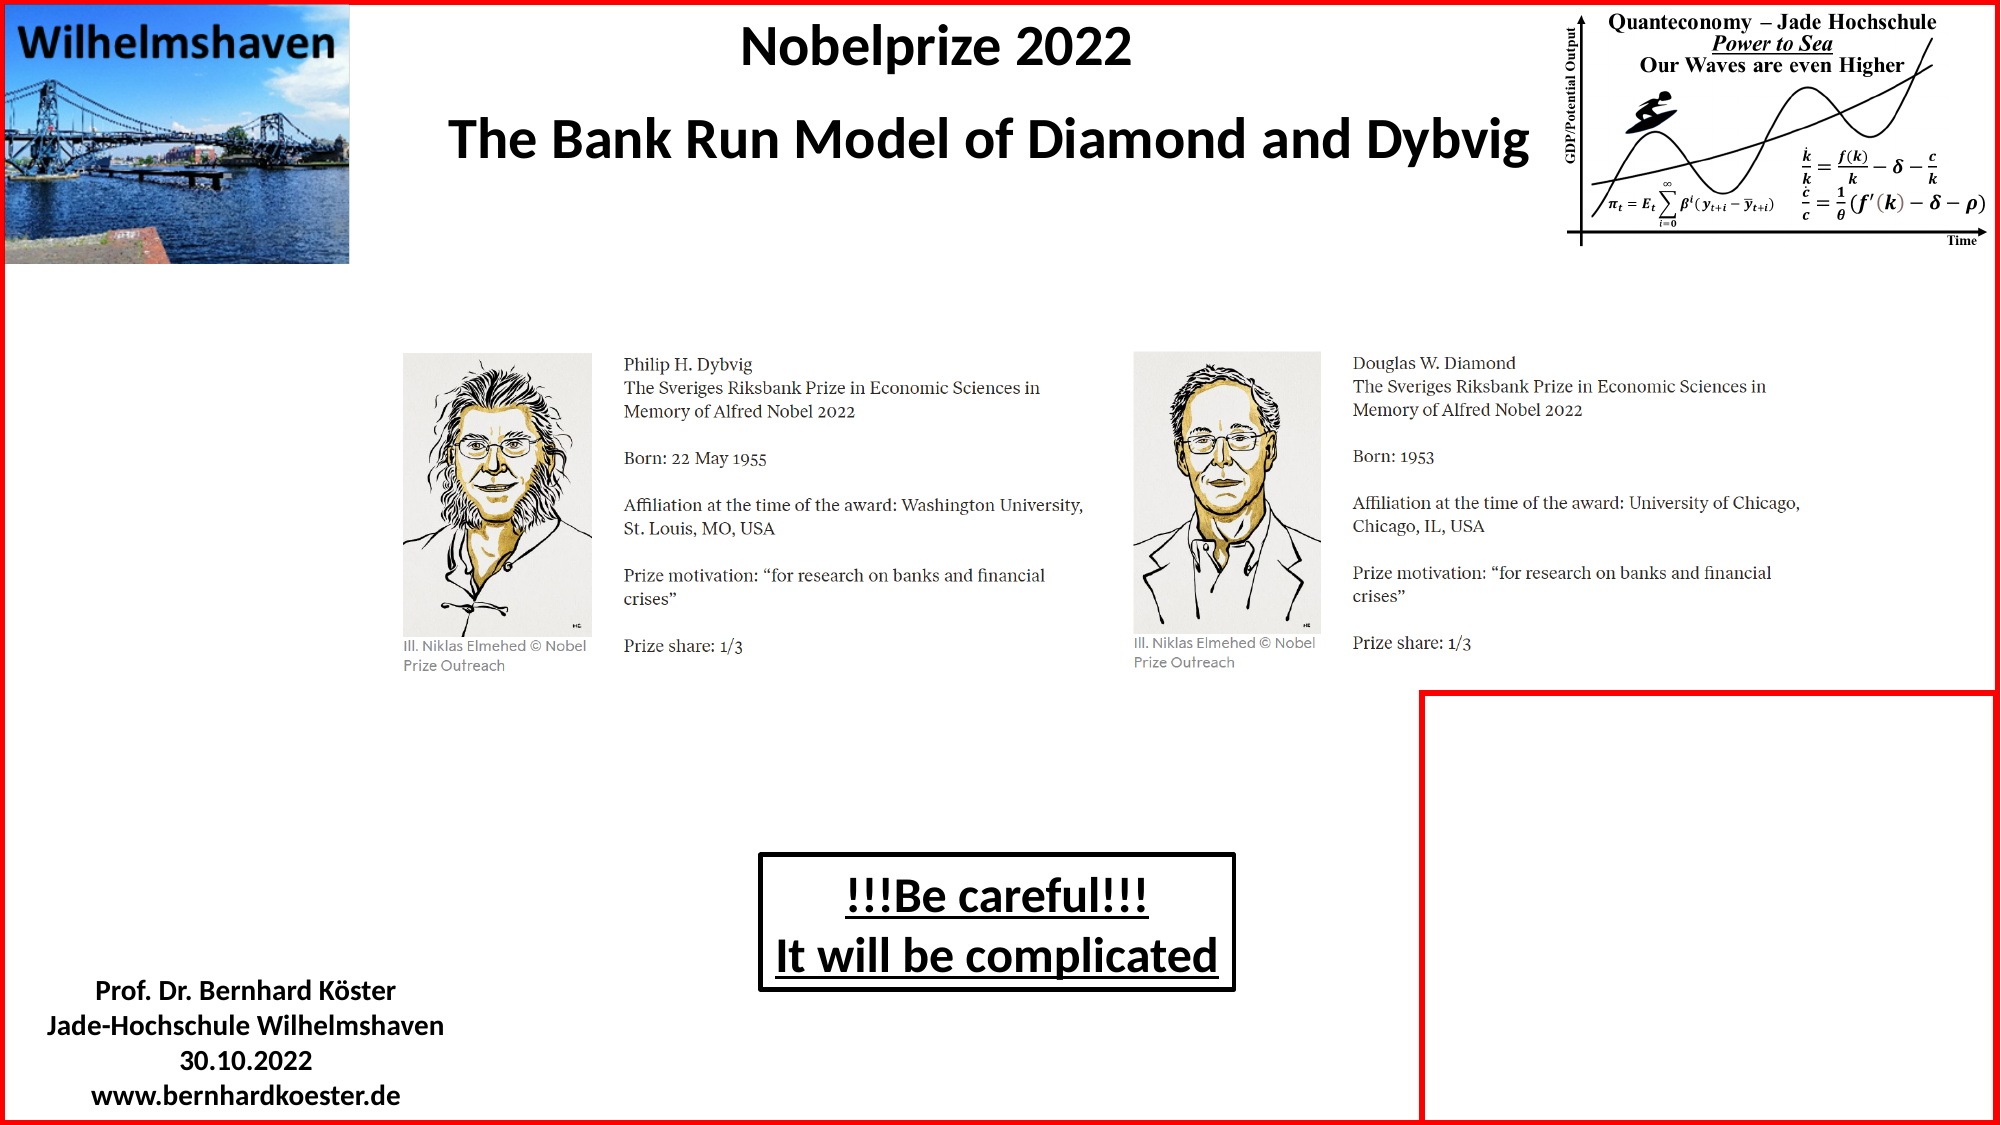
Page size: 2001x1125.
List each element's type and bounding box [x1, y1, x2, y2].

picture [0, 0, 367, 264]
picture [1556, 0, 2000, 257]
picture [1132, 350, 1803, 673]
picture [403, 350, 1086, 673]
text_box [0, 0, 2000, 1125]
text_box [19, 0, 400, 116]
